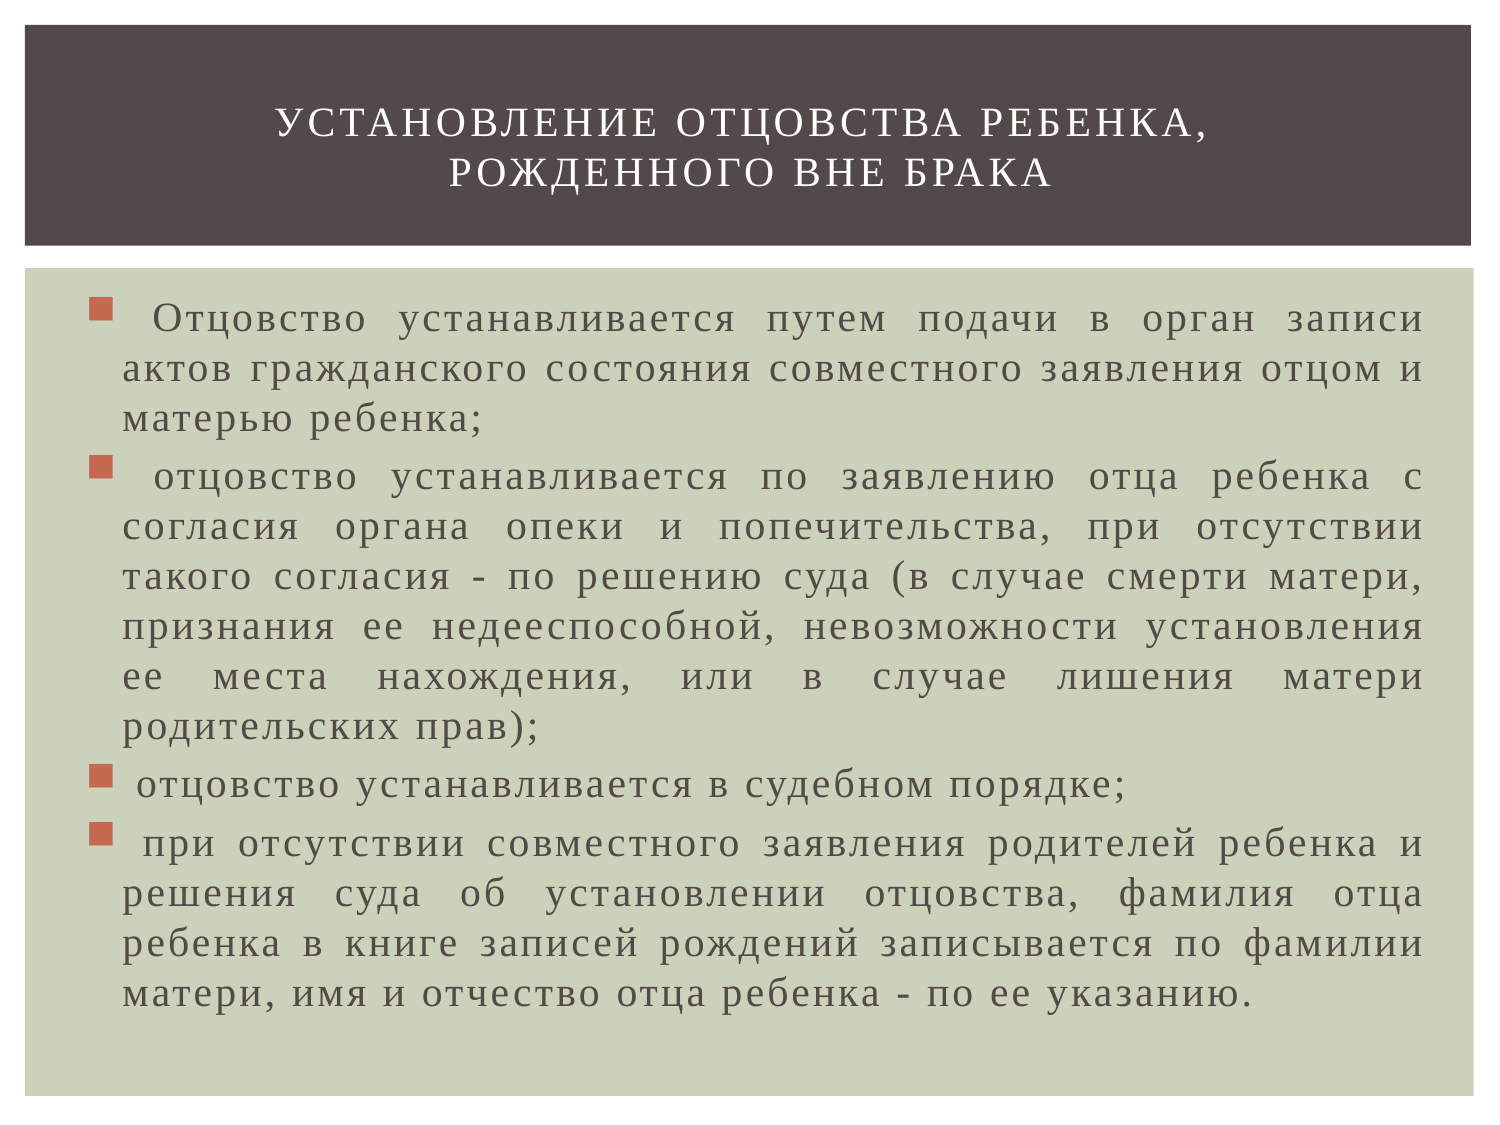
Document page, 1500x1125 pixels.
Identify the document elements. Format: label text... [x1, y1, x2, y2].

list Отцовство устанавливается путем подачи в орган записи актов гражданского состояния совместного заявления отцом и матерью ребенка; отцовство устанавливается по заявлению отца ребенка с согласия органа опеки и попечительства, при отсутствии такого согласия - по решению суда (в случае смерти матери, признания ее недееспособной, невозможности установления ее места нахождения, или в случае лишения матери родительских прав); отцовство устанавливается в судебном порядке; при отсутствии совместного заявления родителей ребенка и решения суда об установлении отцовства, фамилия отца ребенка в книге записей рождений записывается по фамилии матери, имя и отчество отца ребенка - по ее указанию. [62, 281, 1442, 1059]
title Установление отцовства ребенка, рожденного вне брака [62, 58, 1438, 232]
